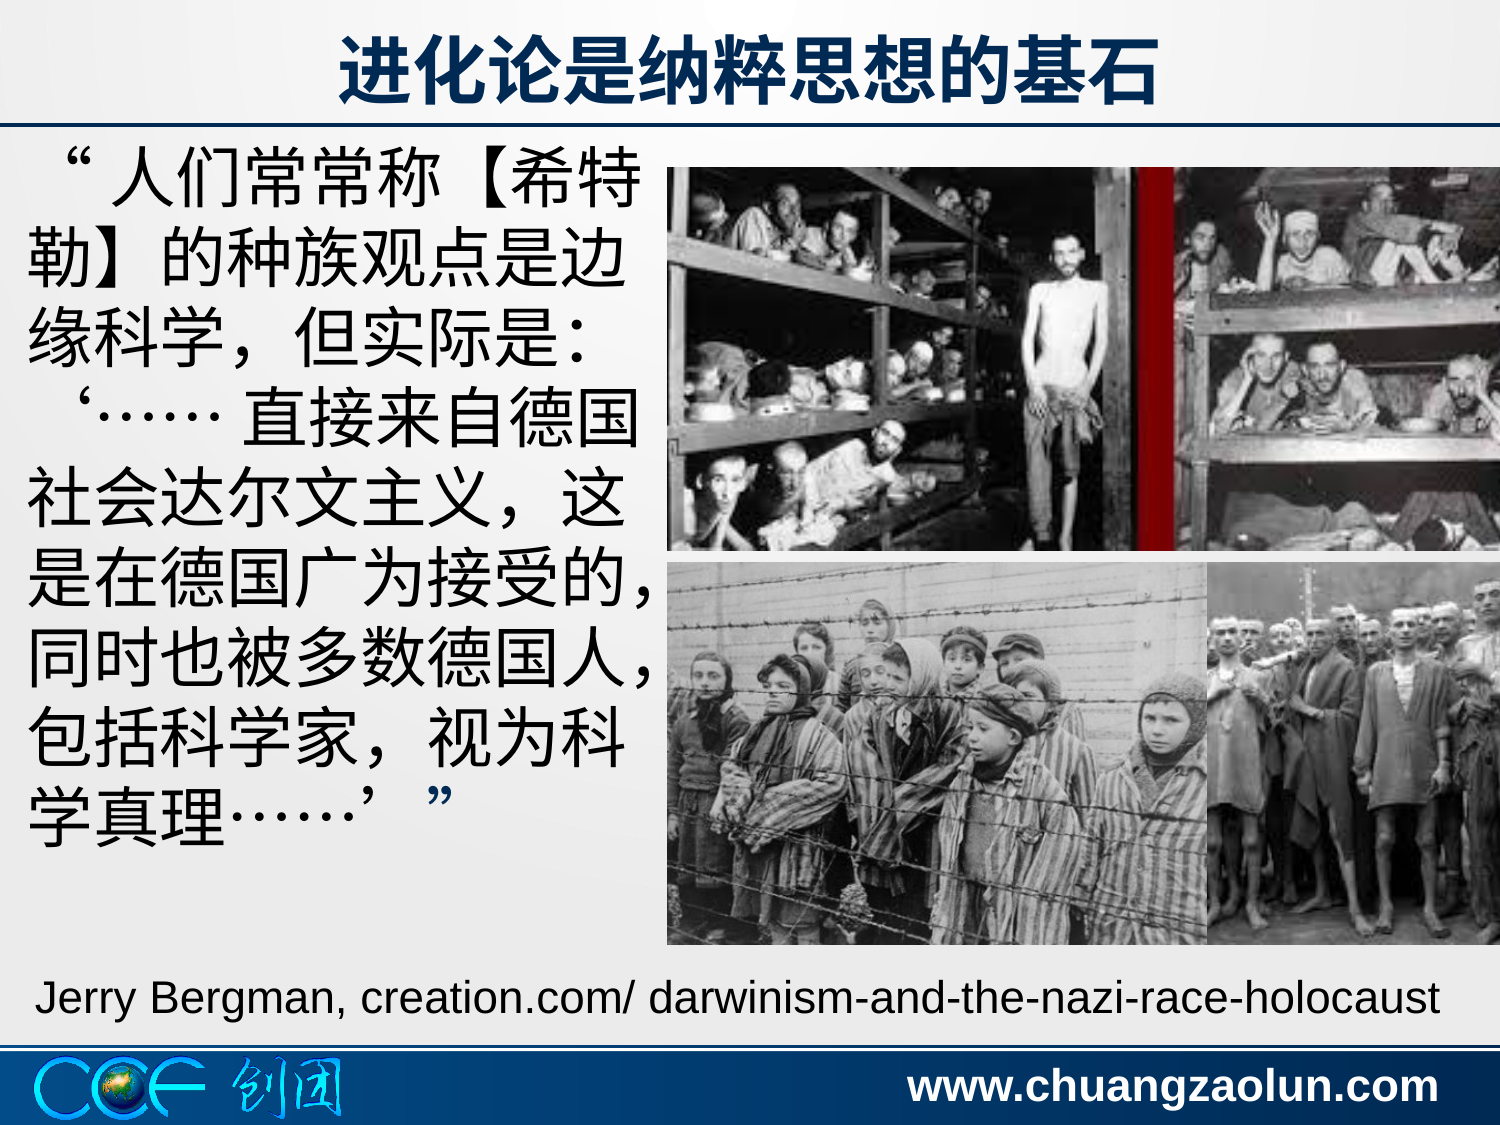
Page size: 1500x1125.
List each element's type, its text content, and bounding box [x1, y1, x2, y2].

picture [29, 1071, 344, 1125]
title 进化论是纳粹思想的基石 [0, 26, 1500, 230]
picture [667, 167, 1500, 551]
text_box Jerry Bergman, creation.com/ darwinism-and-the-nazi-race-holocaust [0, 966, 1500, 1071]
text_box “人们常常称【希特勒】的种族观点是边缘科学，但实际是：‘…… 直接来自德国社会达尔文主义，这是在德国广为接受的，同时也被多数德国人，包括科学家，视为科学真理……’” [11, 230, 662, 864]
picture [667, 562, 1500, 945]
